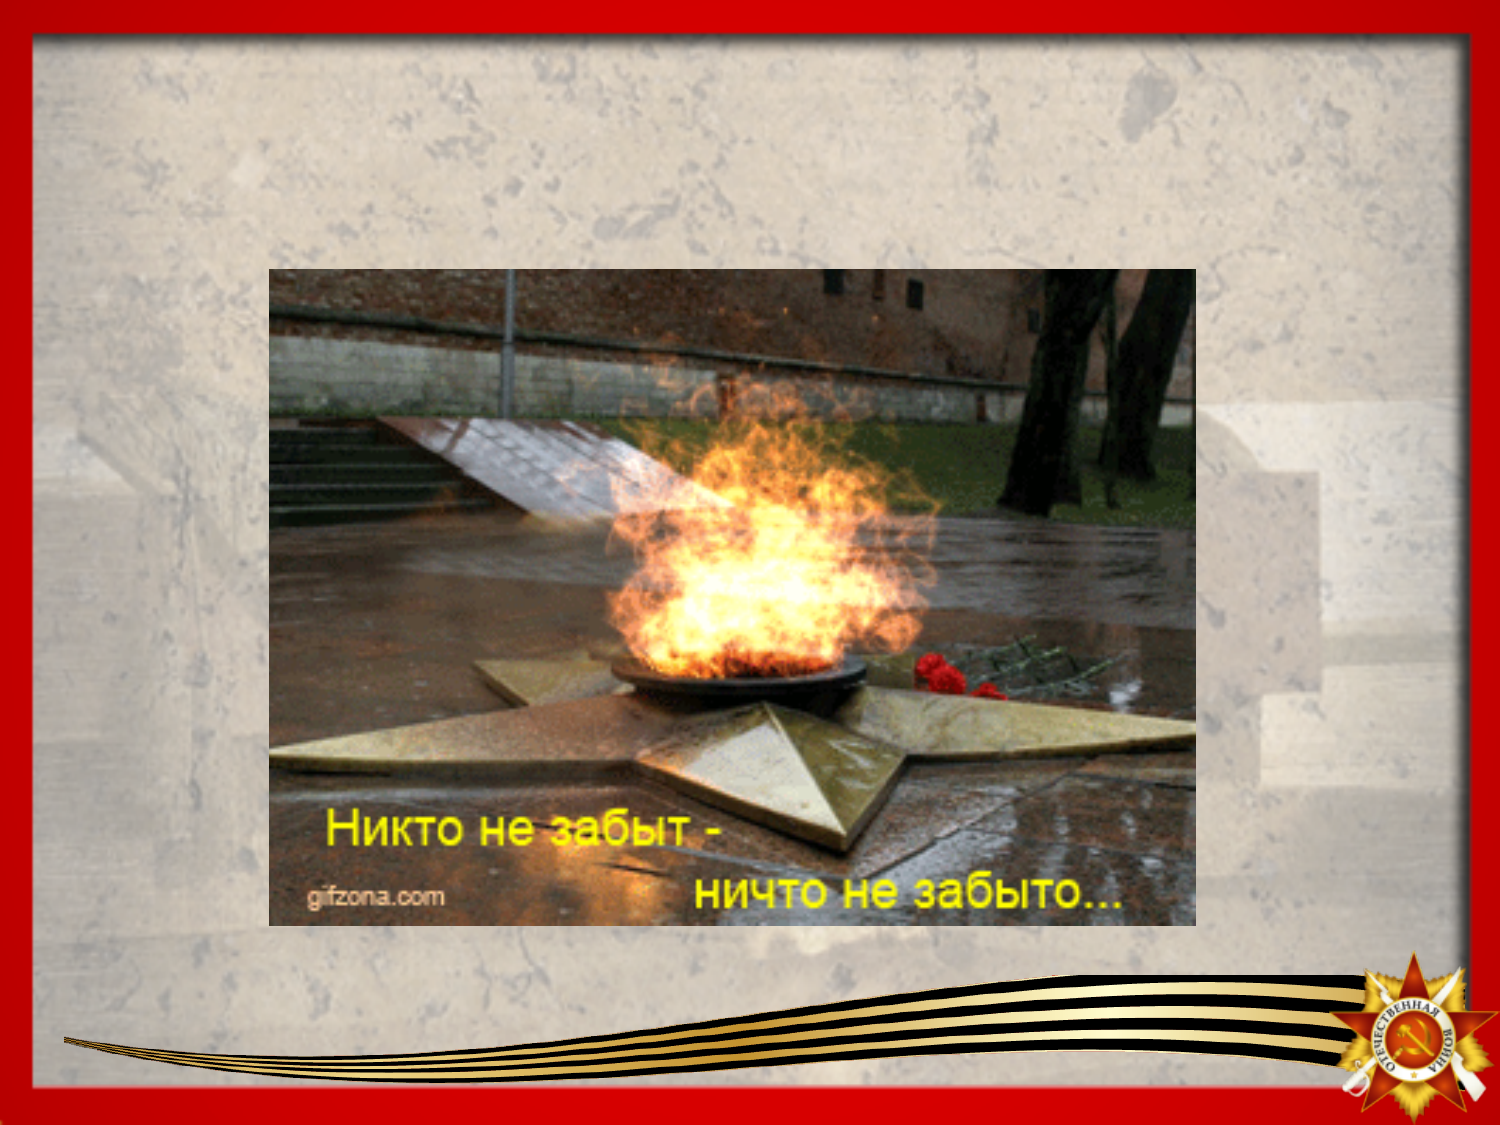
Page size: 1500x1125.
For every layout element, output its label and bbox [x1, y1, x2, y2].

list [269, 269, 1196, 927]
picture [0, 0, 1500, 1125]
